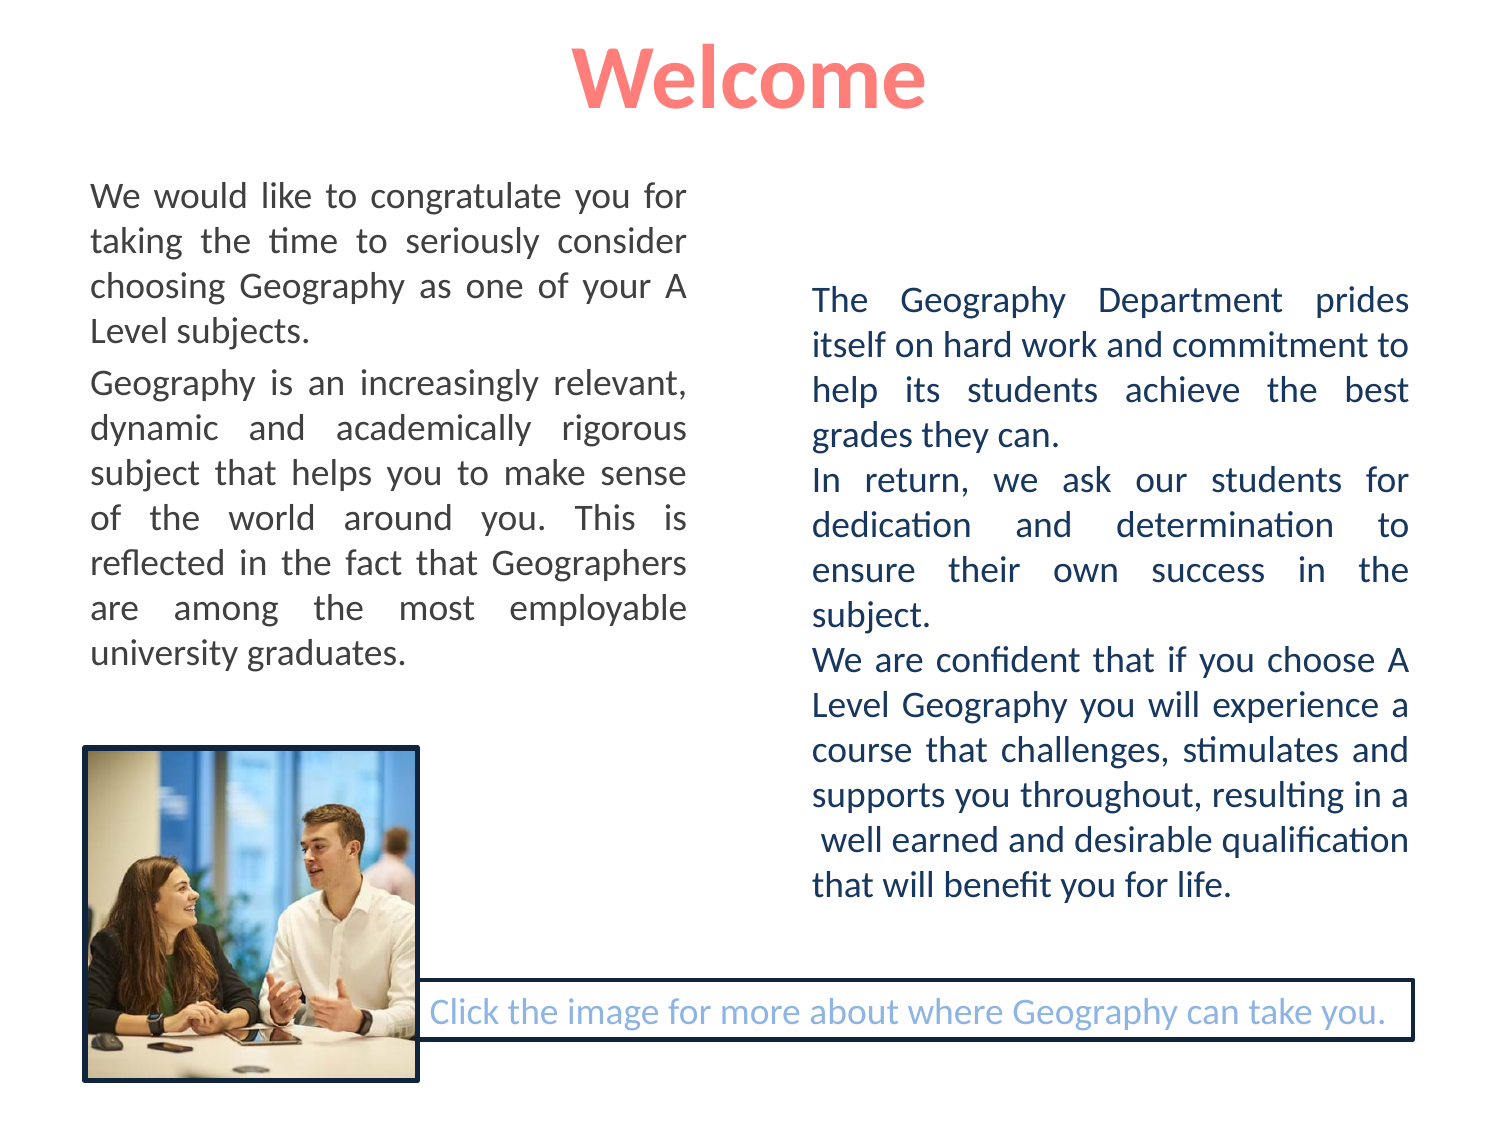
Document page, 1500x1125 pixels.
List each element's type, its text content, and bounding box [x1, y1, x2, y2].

picture [87, 750, 415, 1078]
text_box The Geography Department prides itself on hard work and commitment to help its students achieve the best grades they can. In return, we ask our students for dedication and determination to ensure their own success in the subject. We are confident that if you choose A Level Geography you will experience a course that challenges, stimulates and supports you throughout, resulting in a well earned and desirable qualification that will benefit you for life. [797, 267, 1425, 913]
text_box We would like to congratulate you for taking the time to seriously consider choosing Geography as one of your A Level subjects. Geography is an increasingly relevant, dynamic and academically rigorous subject that helps you to make sense of the world around you. This is reflected in the fact that Geographers are among the most employable university graduates. [74, 163, 703, 636]
text_box Click the image for more about where Geography can take you. [420, 979, 1414, 1040]
title Welcome [75, 19, 1425, 126]
